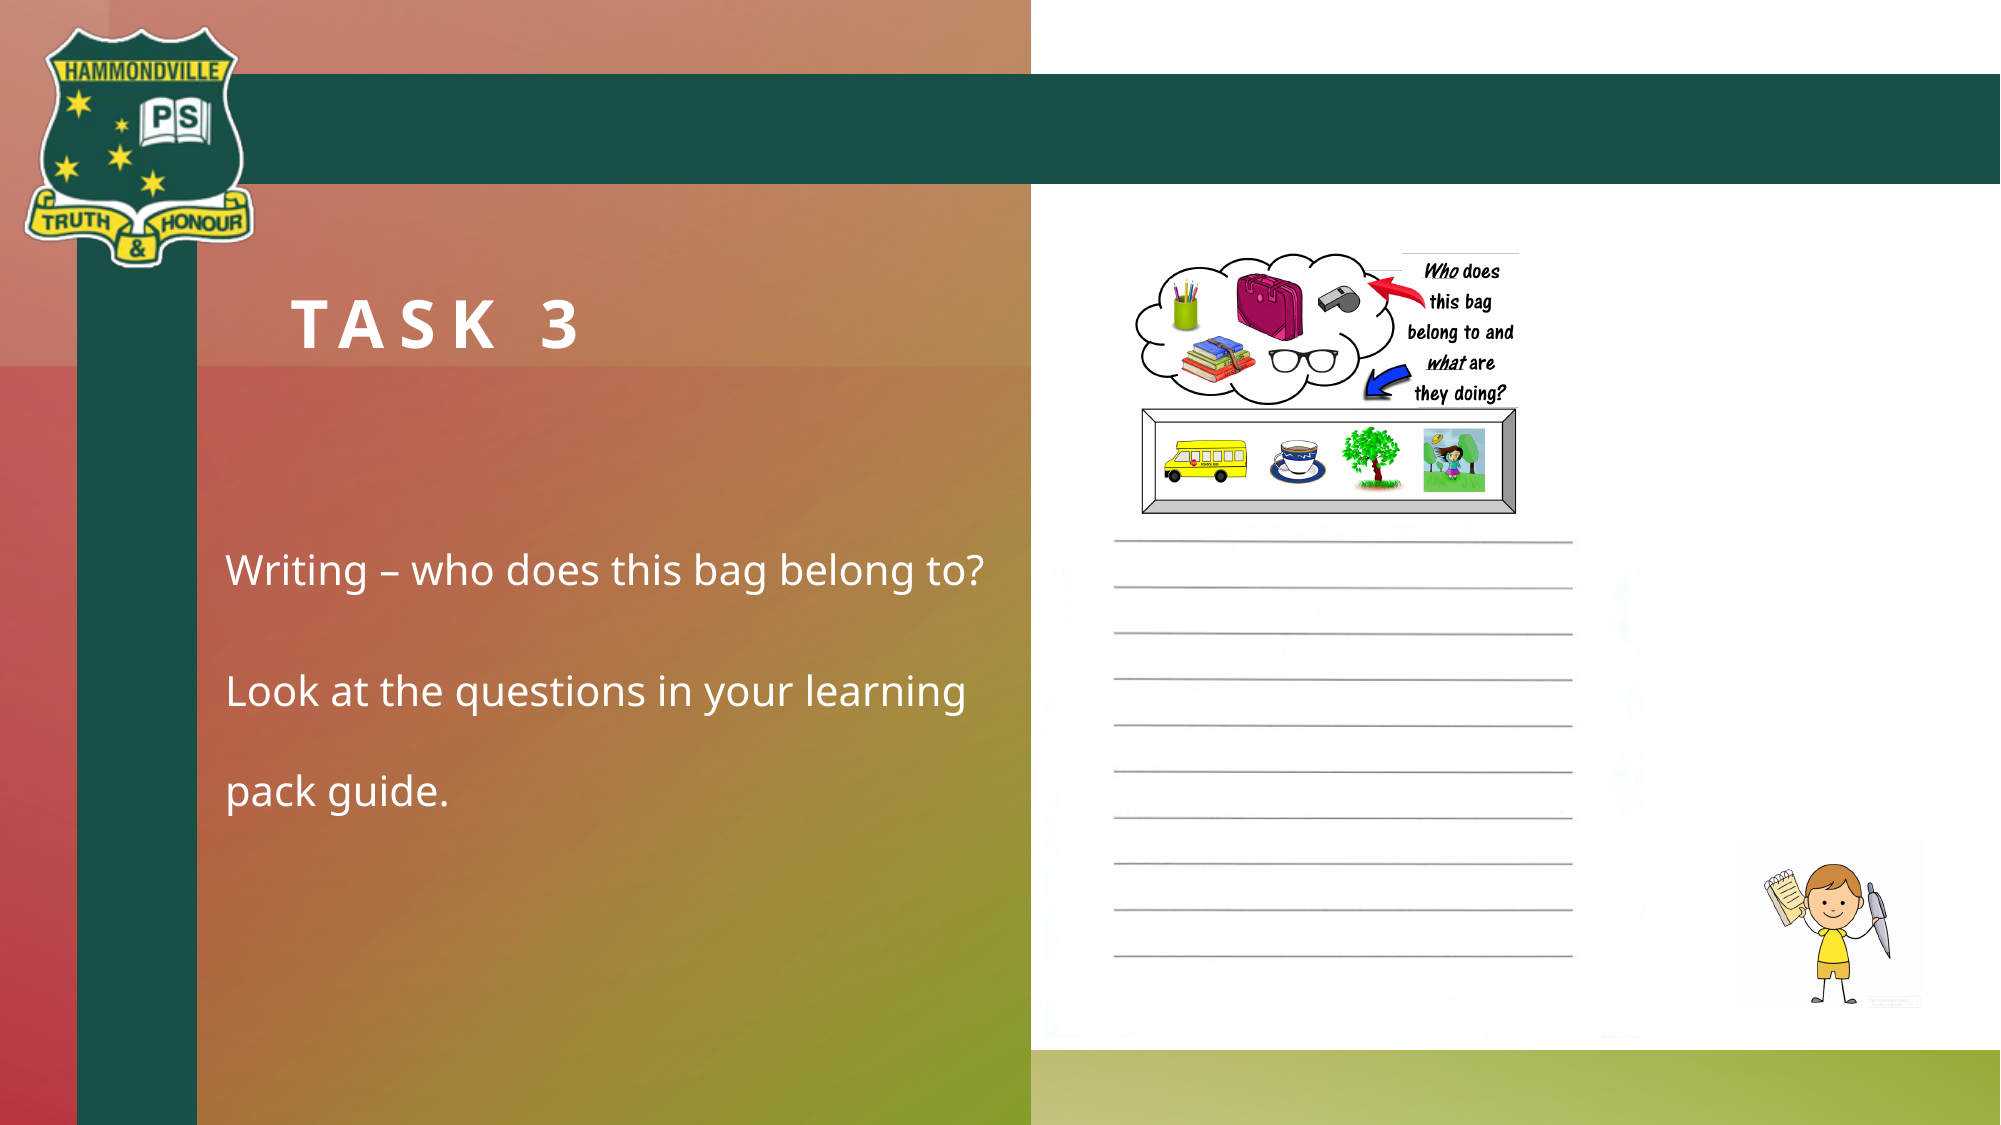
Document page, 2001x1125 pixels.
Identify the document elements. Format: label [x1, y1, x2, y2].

picture [1039, 212, 1650, 1044]
picture [0, 0, 1031, 1125]
text_box [1031, 74, 2000, 184]
picture [1737, 839, 1922, 1009]
